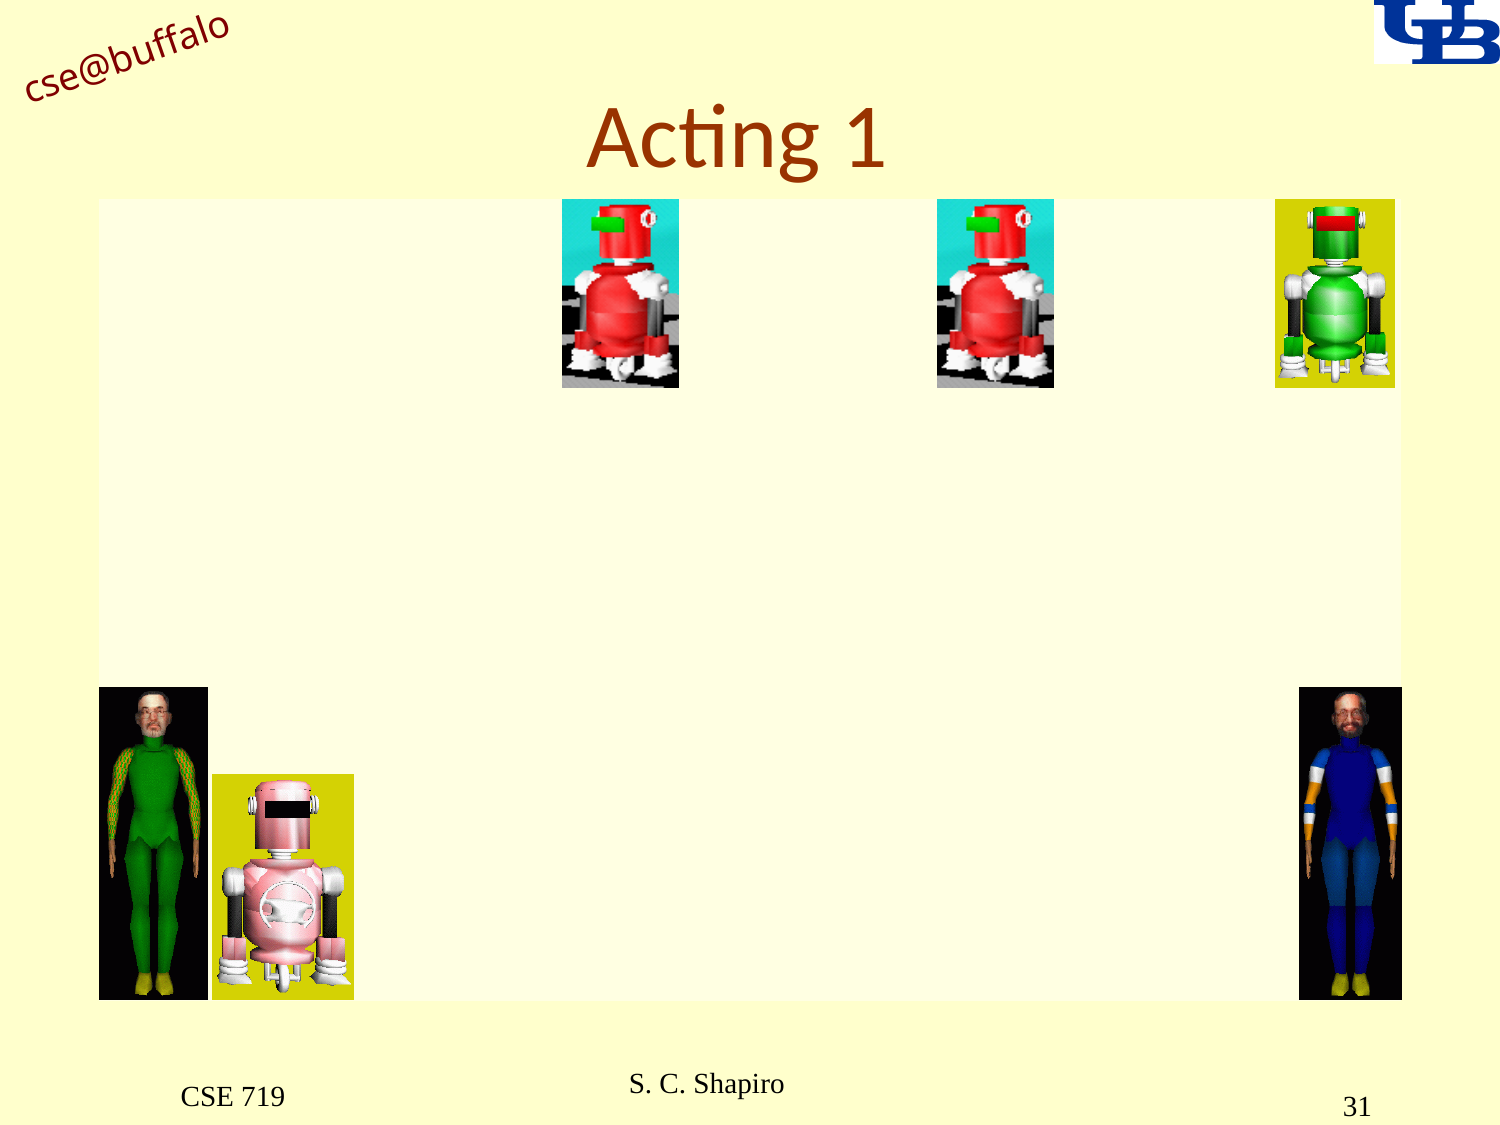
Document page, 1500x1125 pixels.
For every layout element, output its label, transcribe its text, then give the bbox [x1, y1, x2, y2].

picture [212, 774, 354, 1001]
picture [562, 199, 679, 388]
slide_number 31 [1074, 1079, 1388, 1125]
footer S. C. Shapiro [550, 1056, 864, 1125]
picture [1274, 199, 1395, 388]
picture [99, 687, 209, 1001]
text_box [99, 200, 1400, 1000]
picture [1374, 0, 1500, 64]
picture [937, 199, 1054, 388]
picture [1299, 687, 1402, 1001]
title Acting 1 [99, 37, 1376, 226]
slide_number CSE 719 [76, 1069, 390, 1125]
